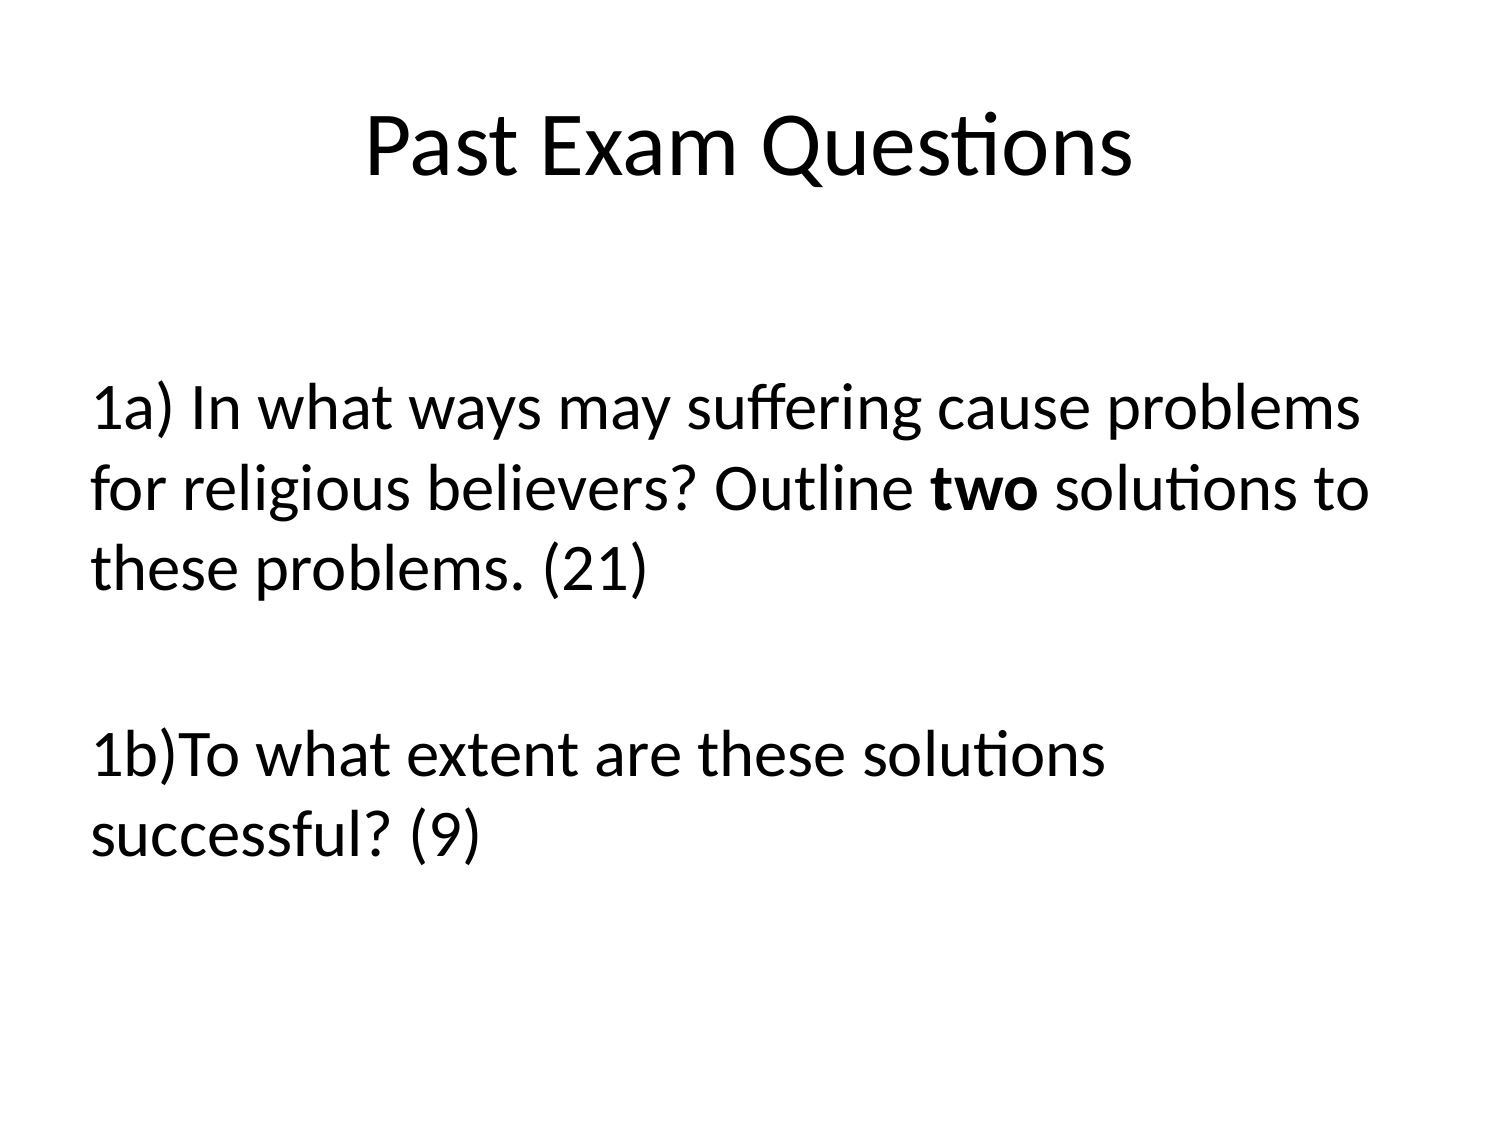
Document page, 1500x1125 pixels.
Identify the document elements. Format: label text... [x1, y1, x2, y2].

title Past Exam Questions [75, 45, 1425, 233]
list 1a) In what ways may suffering cause problems for religious believers? Outline two solutions to these problems. (21) 1b)To what extent are these solutions successful? (9) [75, 262, 1425, 1005]
